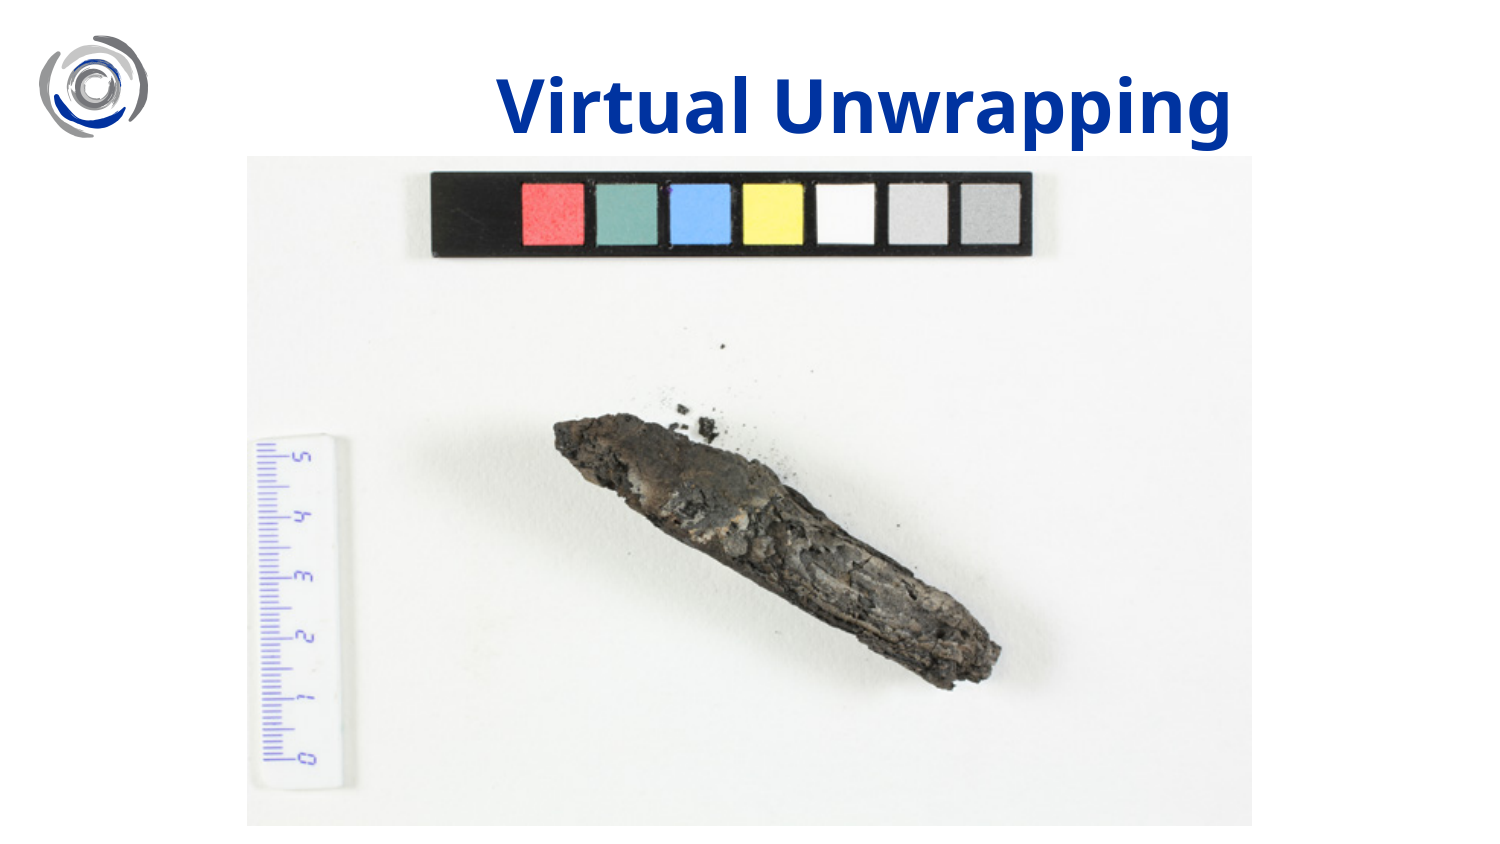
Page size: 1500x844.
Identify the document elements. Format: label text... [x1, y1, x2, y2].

title Virtual Unwrapping [306, 33, 1425, 175]
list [247, 156, 1253, 826]
picture [31, 24, 156, 149]
